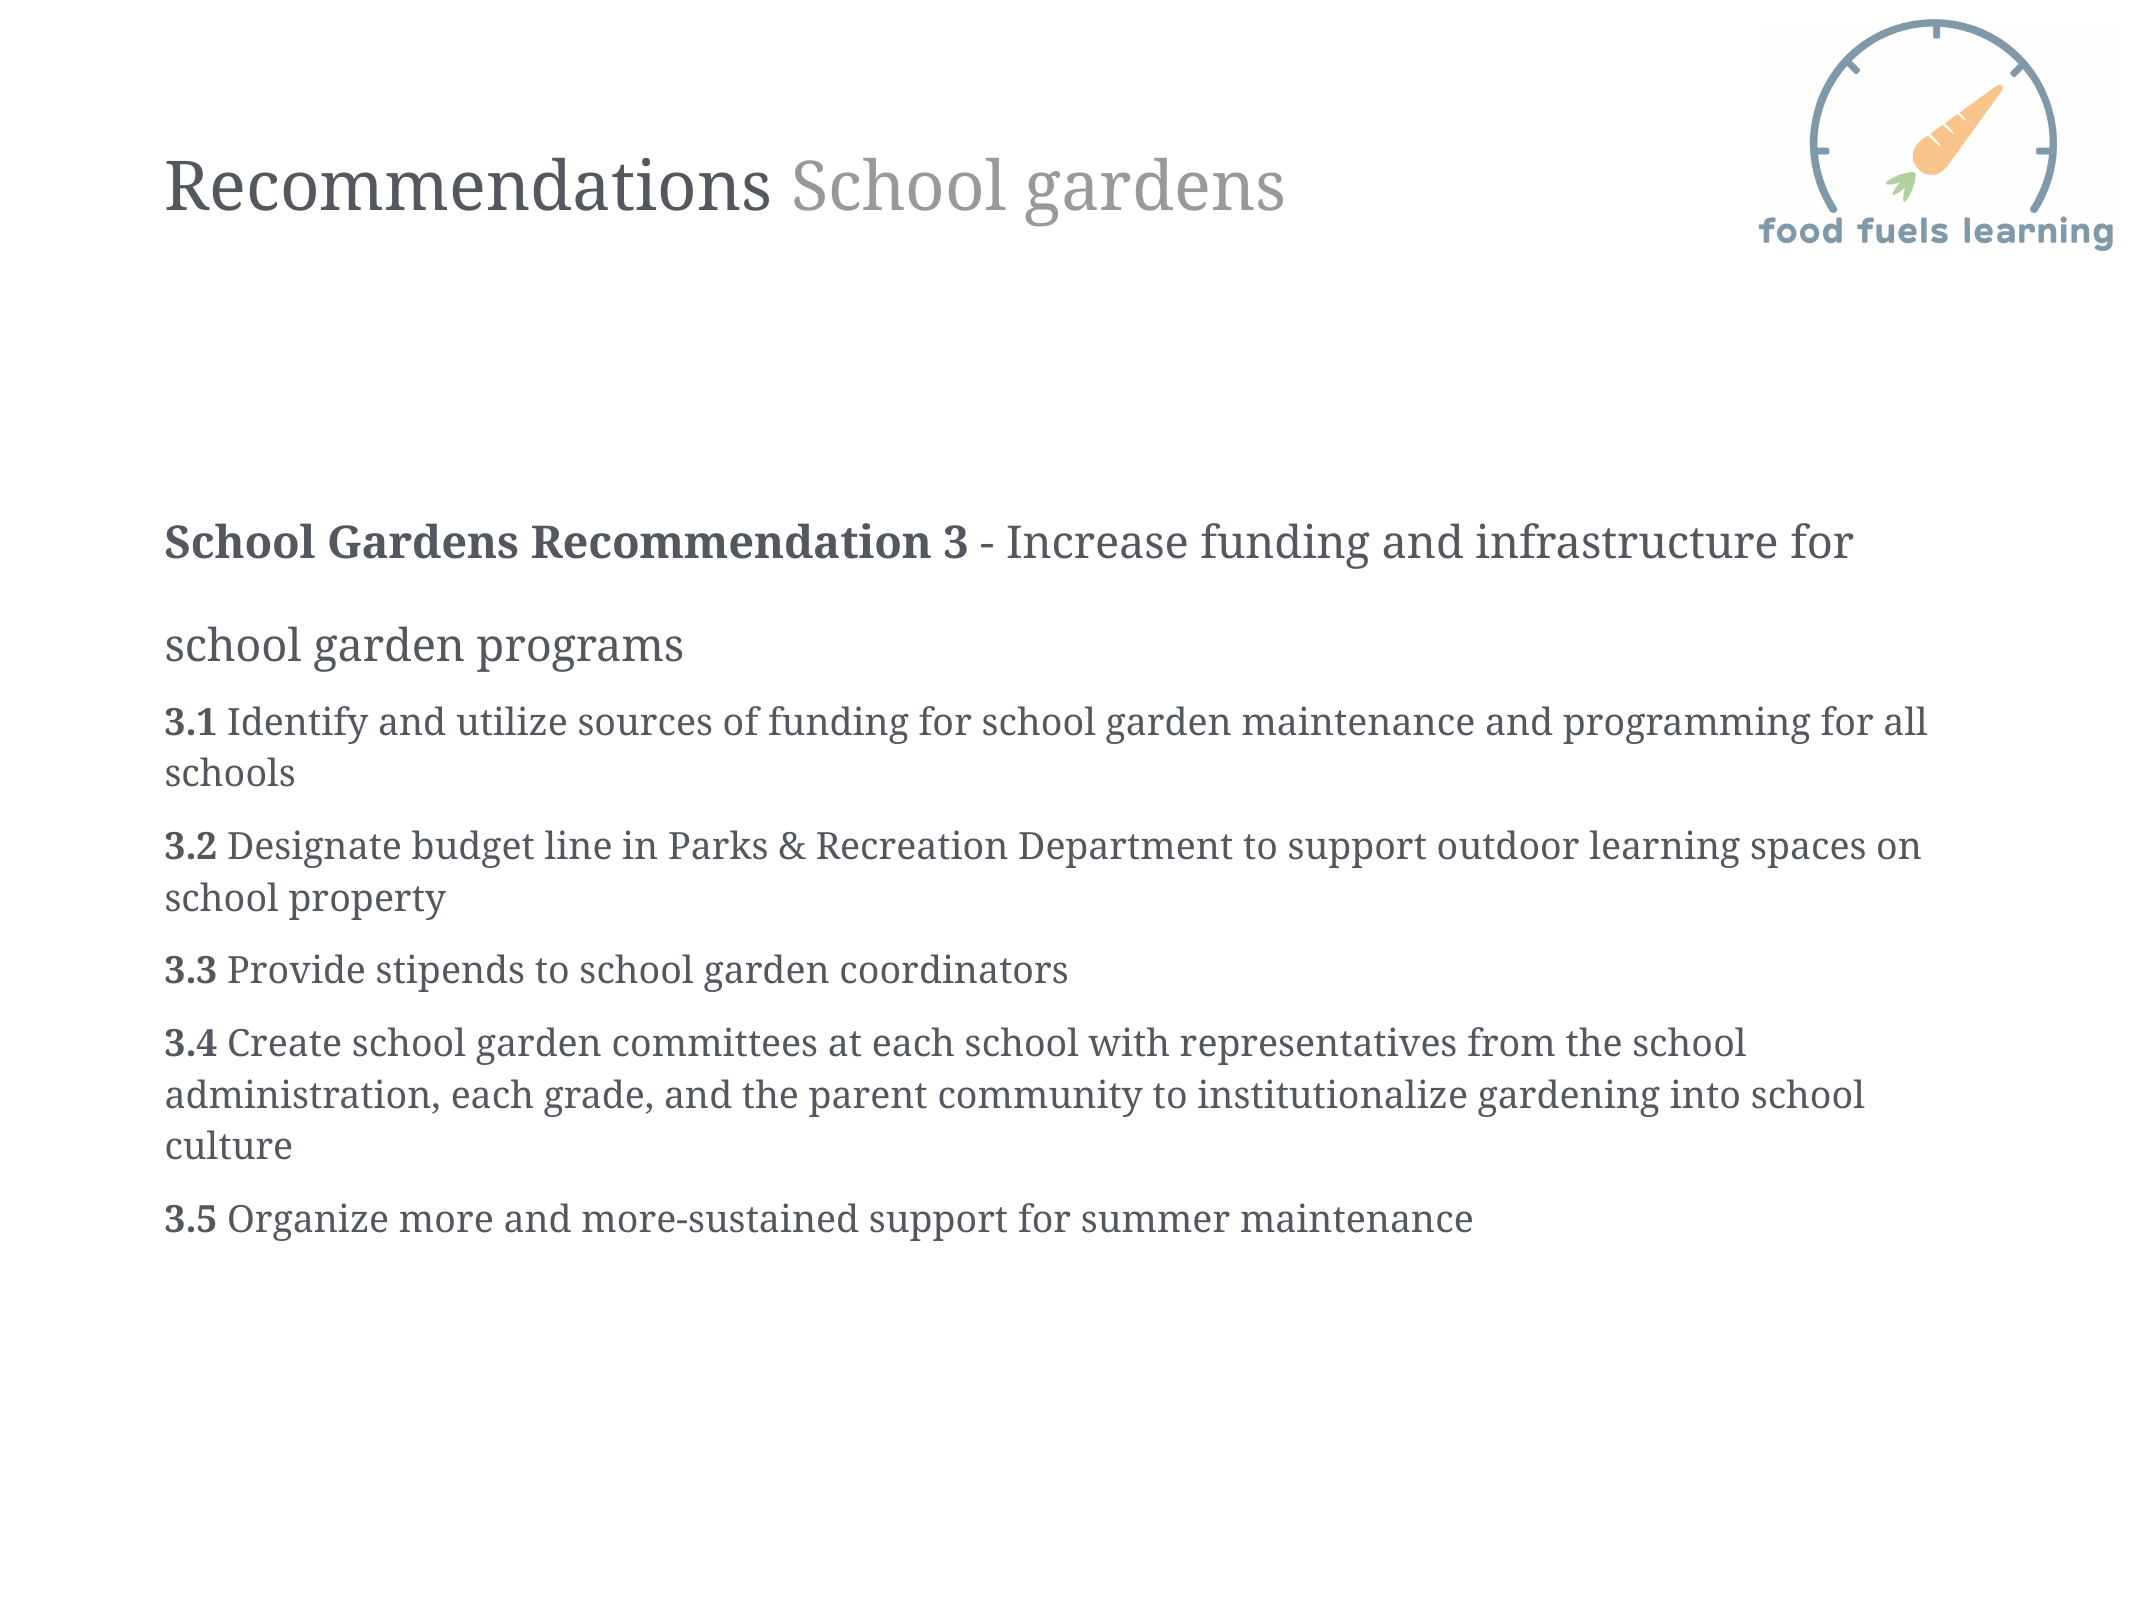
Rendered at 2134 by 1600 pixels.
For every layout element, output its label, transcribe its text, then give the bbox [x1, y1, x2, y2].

title Recommendations School gardens [156, 130, 1753, 235]
text_box School Gardens Recommendation 3 - Increase funding and infrastructure for school garden programs 3.1 Identify and utilize sources of funding for school garden maintenance and programming for all schools 3.2 Designate budget line in Parks & Recreation Department to support outdoor learning spaces on school property 3.3 Provide stipends to school garden coordinators 3.4 Create school garden committees at each school with representatives from the school administration, each grade, and the parent community to institutionalize gardening into school culture 3.5 Organize more and more-sustained support for summer maintenance [156, 456, 2009, 1523]
picture [1758, 19, 2116, 251]
